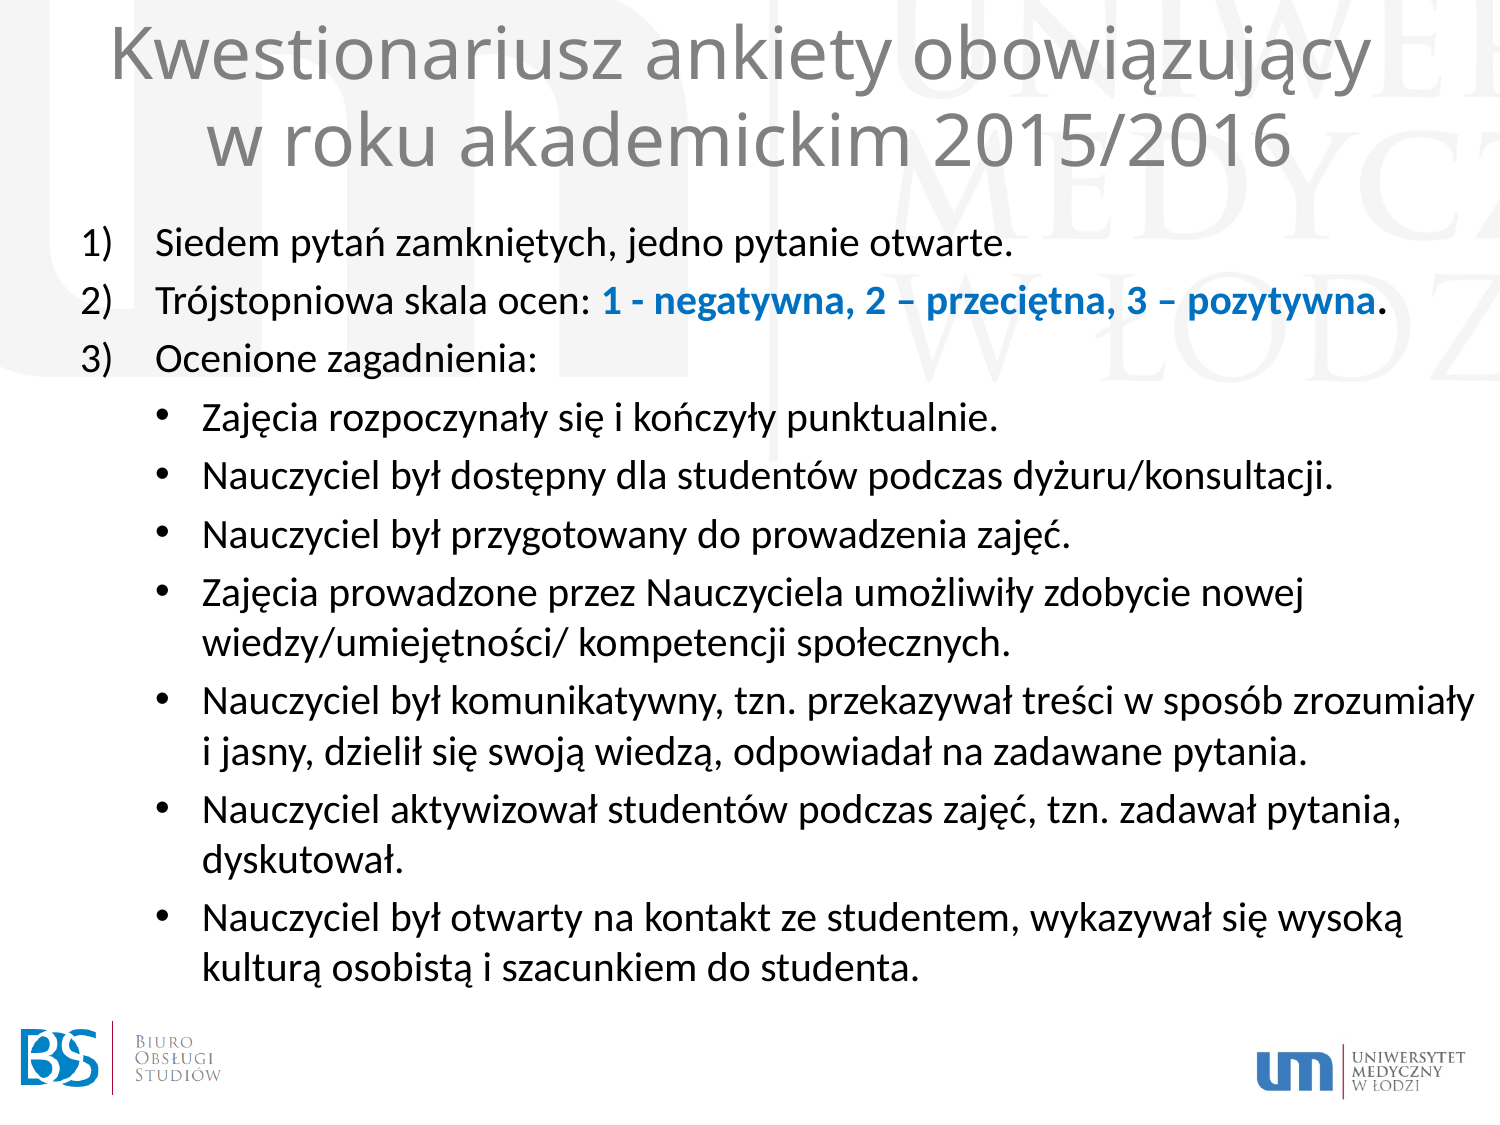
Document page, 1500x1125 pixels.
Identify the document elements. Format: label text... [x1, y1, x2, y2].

list Siedem pytań zamkniętych, jedno pytanie otwarte. Trójstopniowa skala ocen: 1 - negatywna, 2 – przeciętna, 3 – pozytywna. Ocenione zagadnienia: Zajęcia rozpoczynały się i kończyły punktualnie. Nauczyciel był dostępny dla studentów podczas dyżuru/konsultacji. Nauczyciel był przygotowany do prowadzenia zajęć. Zajęcia prowadzone przez Nauczyciela umożliwiły zdobycie nowej wiedzy/umiejętności/ kompetencji społecznych. Nauczyciel był komunikatywny, tzn. przekazywał treści w sposób zrozumiały i jasny, dzielił się swoją wiedzą, odpowiadał na zadawane pytania. Nauczyciel aktywizował studentów podczas zajęć, tzn. zadawał pytania, dyskutował. Nauczyciel był otwarty na kontakt ze studentem, wykazywał się wysoką kulturą osobistą i szacunkiem do studenta. [64, 206, 1500, 1102]
picture [0, 188, 1500, 1125]
title Kwestionariusz ankiety obowiązujący w roku akademickim 2015/2016 [0, 0, 1500, 188]
